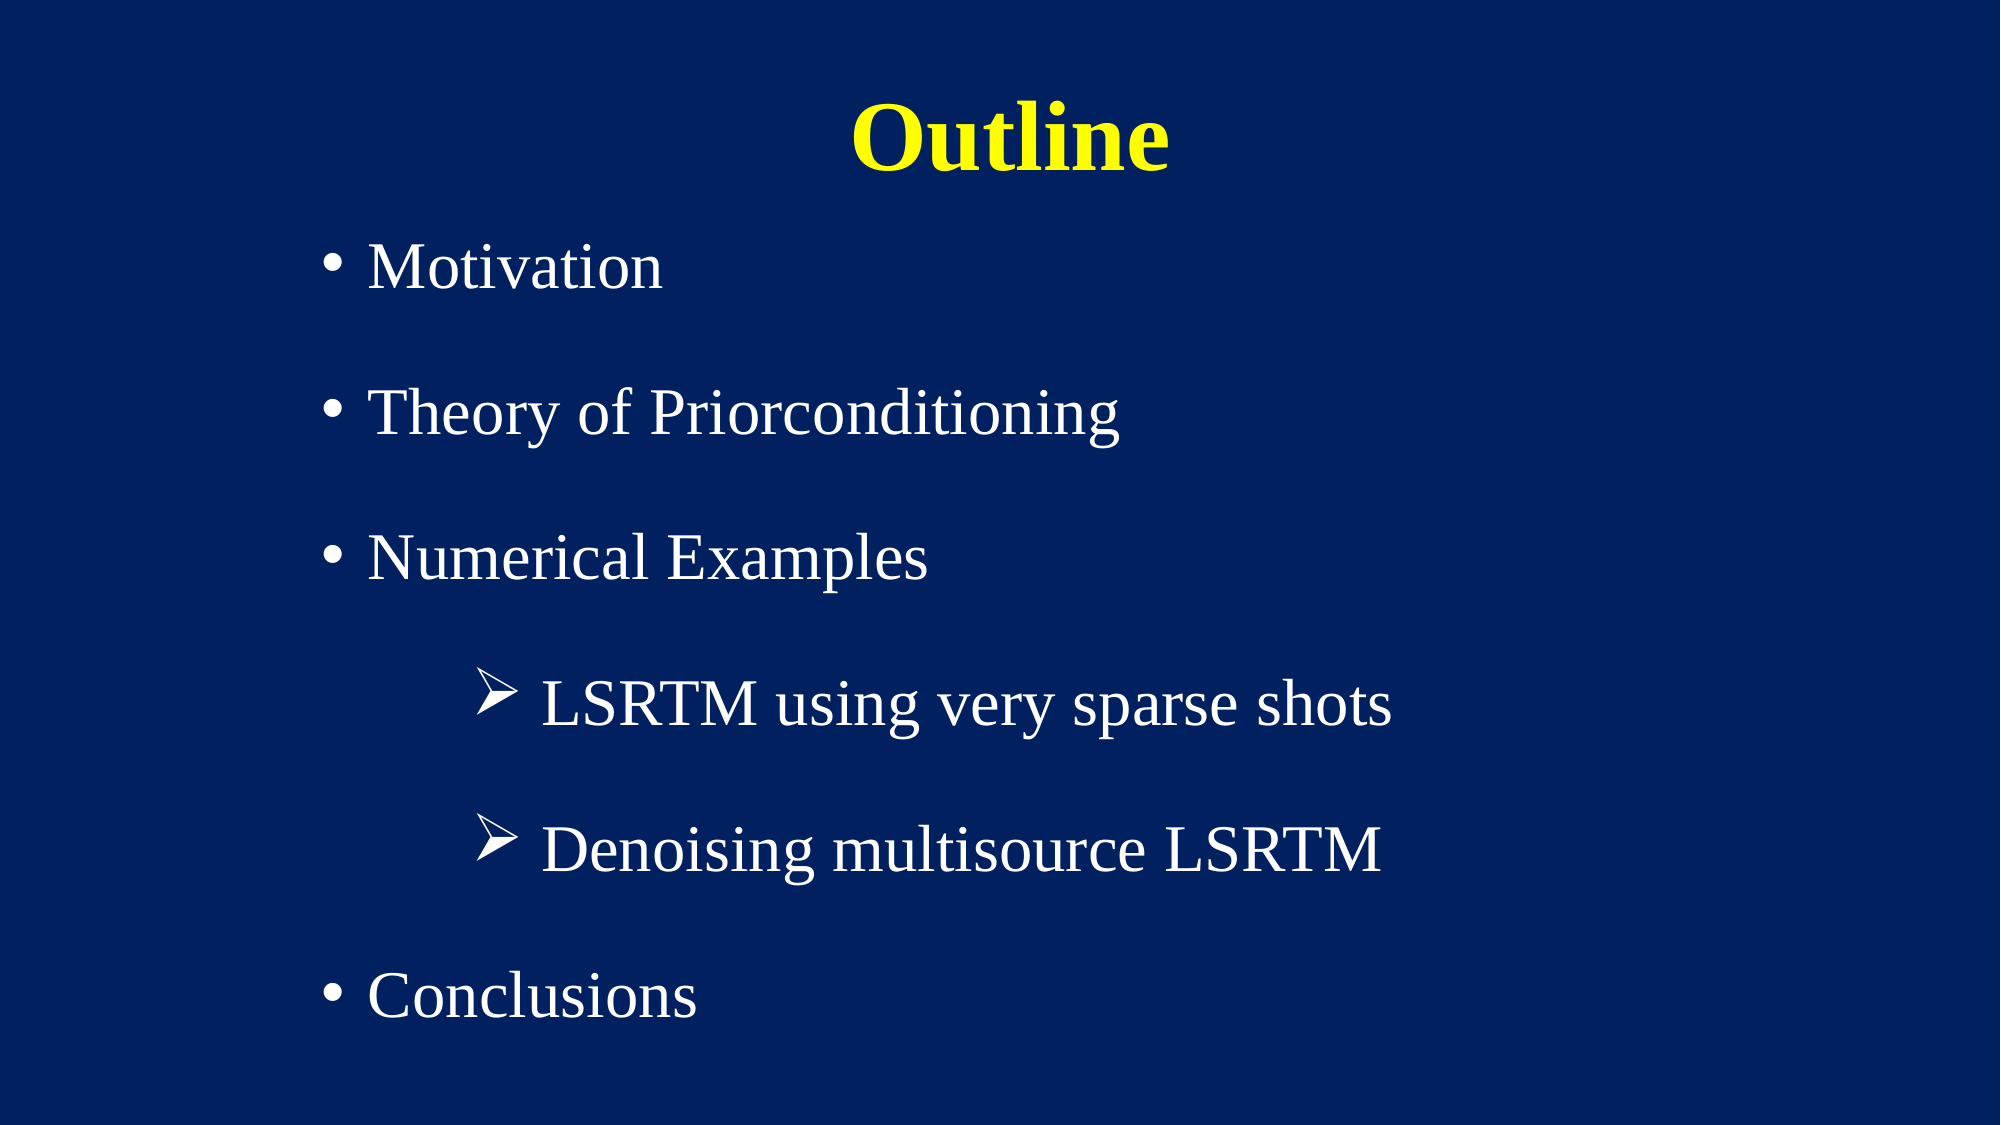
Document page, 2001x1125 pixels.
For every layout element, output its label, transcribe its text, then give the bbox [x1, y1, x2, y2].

text_box Motivation Theory of Priorconditioning Numerical Examples LSRTM using very sparse shots Denoising multisource LSRTM Conclusions [306, 221, 1715, 1039]
text_box Outline [336, 63, 1684, 198]
